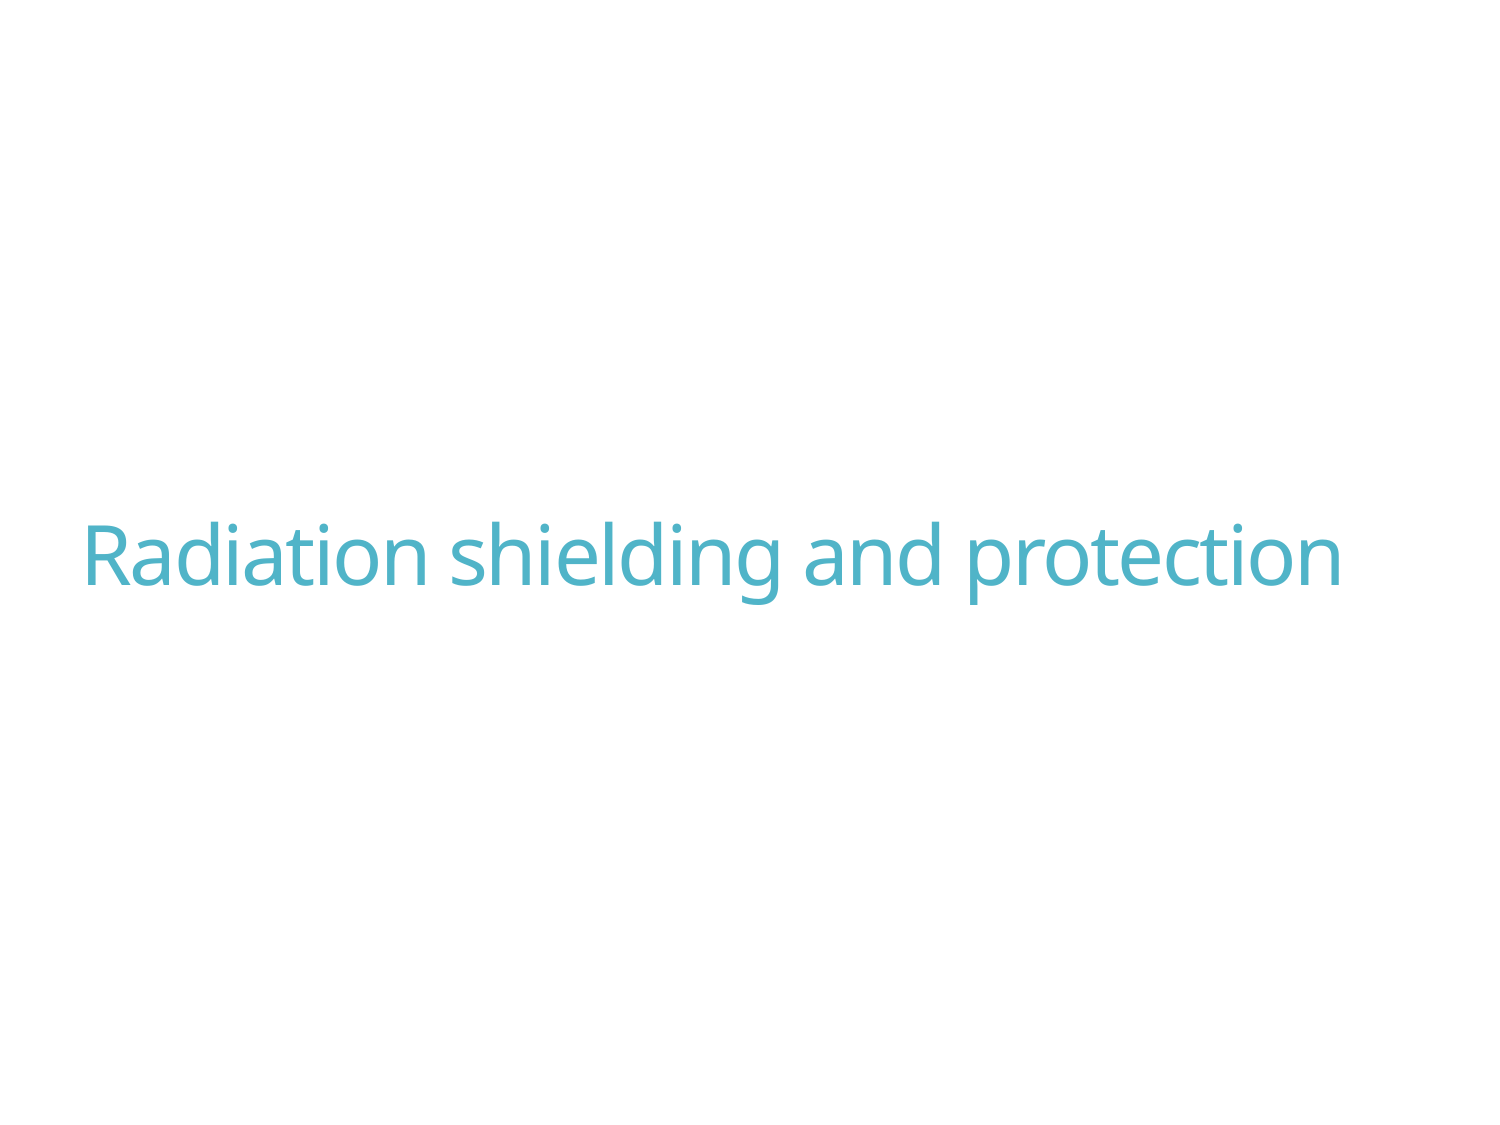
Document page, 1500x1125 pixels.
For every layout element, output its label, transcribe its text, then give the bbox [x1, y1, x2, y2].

title Radiation shielding and protection [65, 450, 1441, 668]
